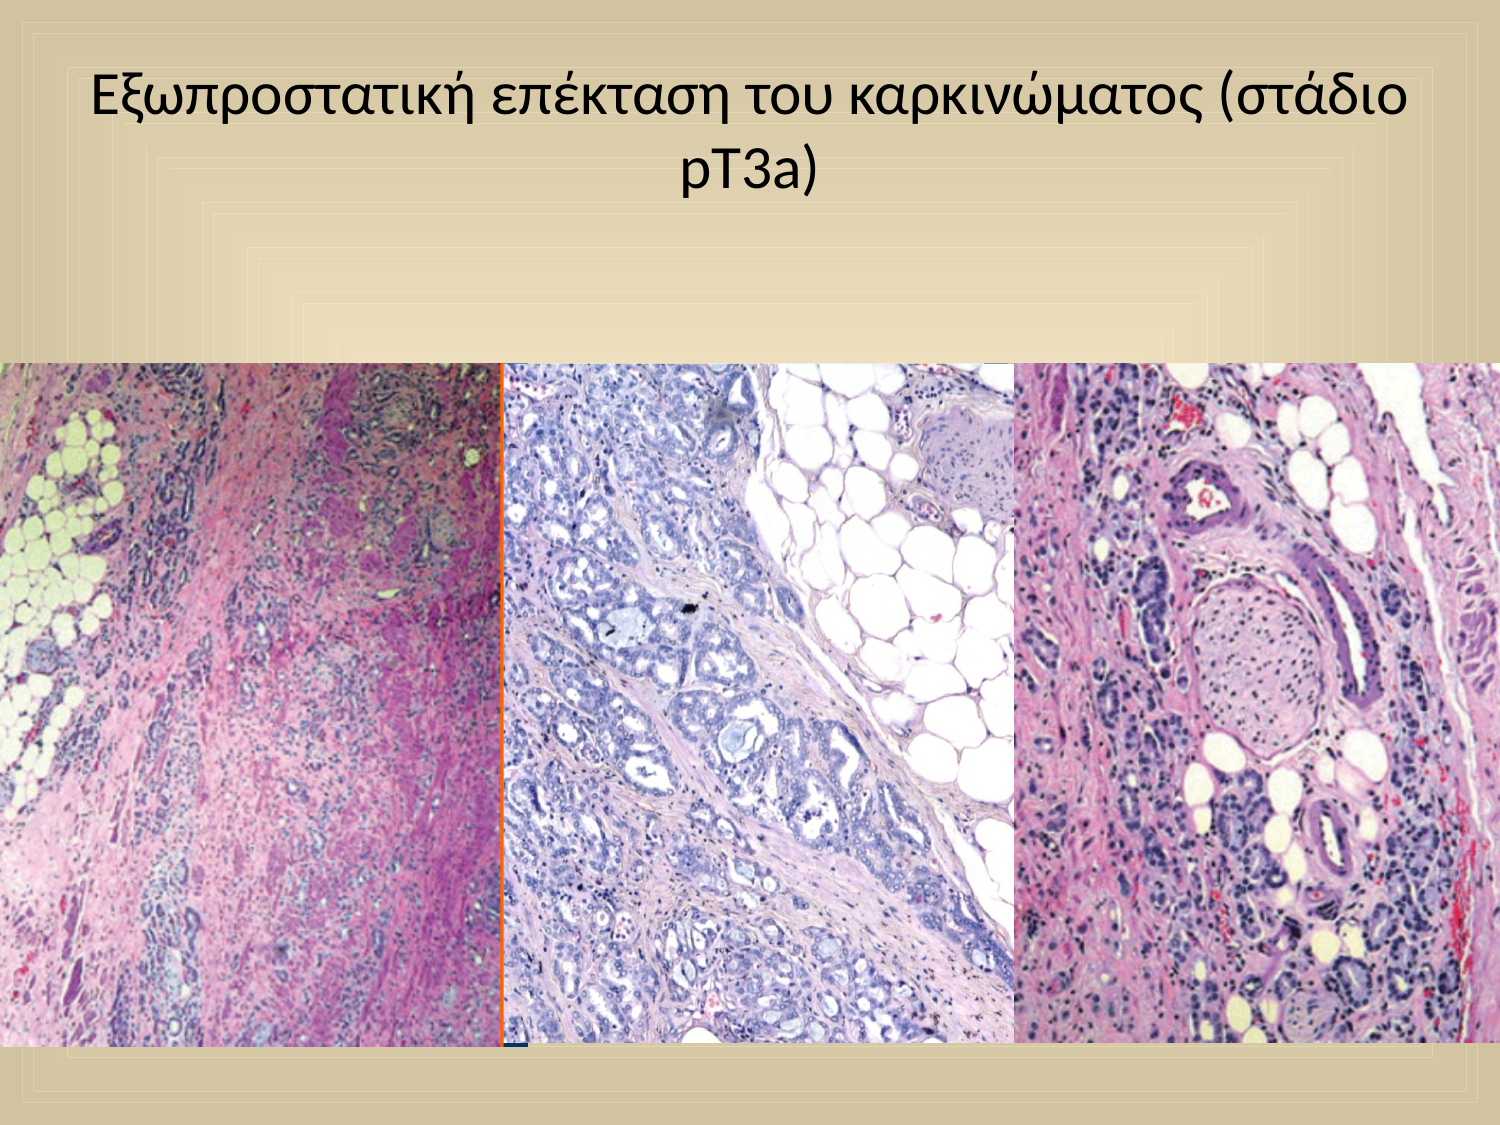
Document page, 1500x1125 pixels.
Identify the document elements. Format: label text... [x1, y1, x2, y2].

title Εξωπροστατική επέκταση του καρκινώματος (στάδιο pT3a) [75, 45, 1425, 208]
picture [0, 363, 1500, 1048]
